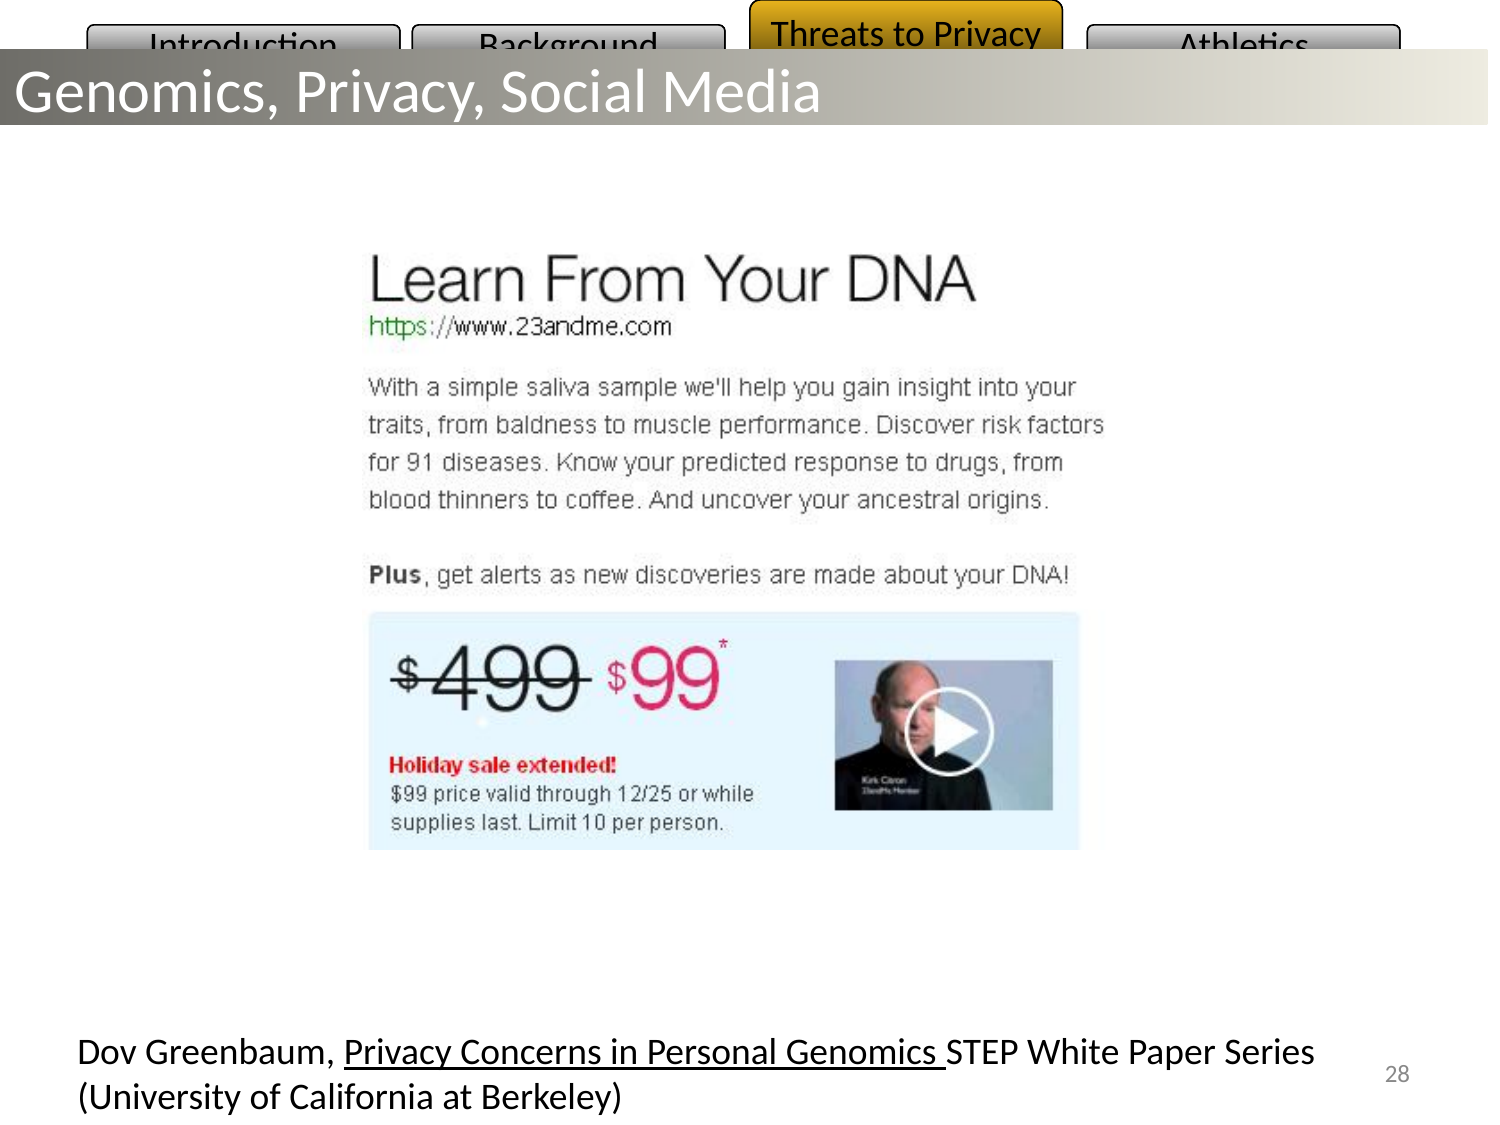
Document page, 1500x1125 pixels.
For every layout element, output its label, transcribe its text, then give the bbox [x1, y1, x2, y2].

text_box Genomics, Privacy, Social Media [0, 49, 1488, 125]
text_box Athletics [1087, 24, 1400, 49]
text_box Dov Greenbaum, Privacy Concerns in Personal Genomics STEP White Paper Series (University of California at Berkeley) [62, 1019, 1463, 1125]
text_box Background [412, 24, 725, 49]
text_box Introduction [87, 24, 400, 49]
picture [362, 239, 1114, 851]
text_box Threats to Privacy [749, 0, 1063, 49]
